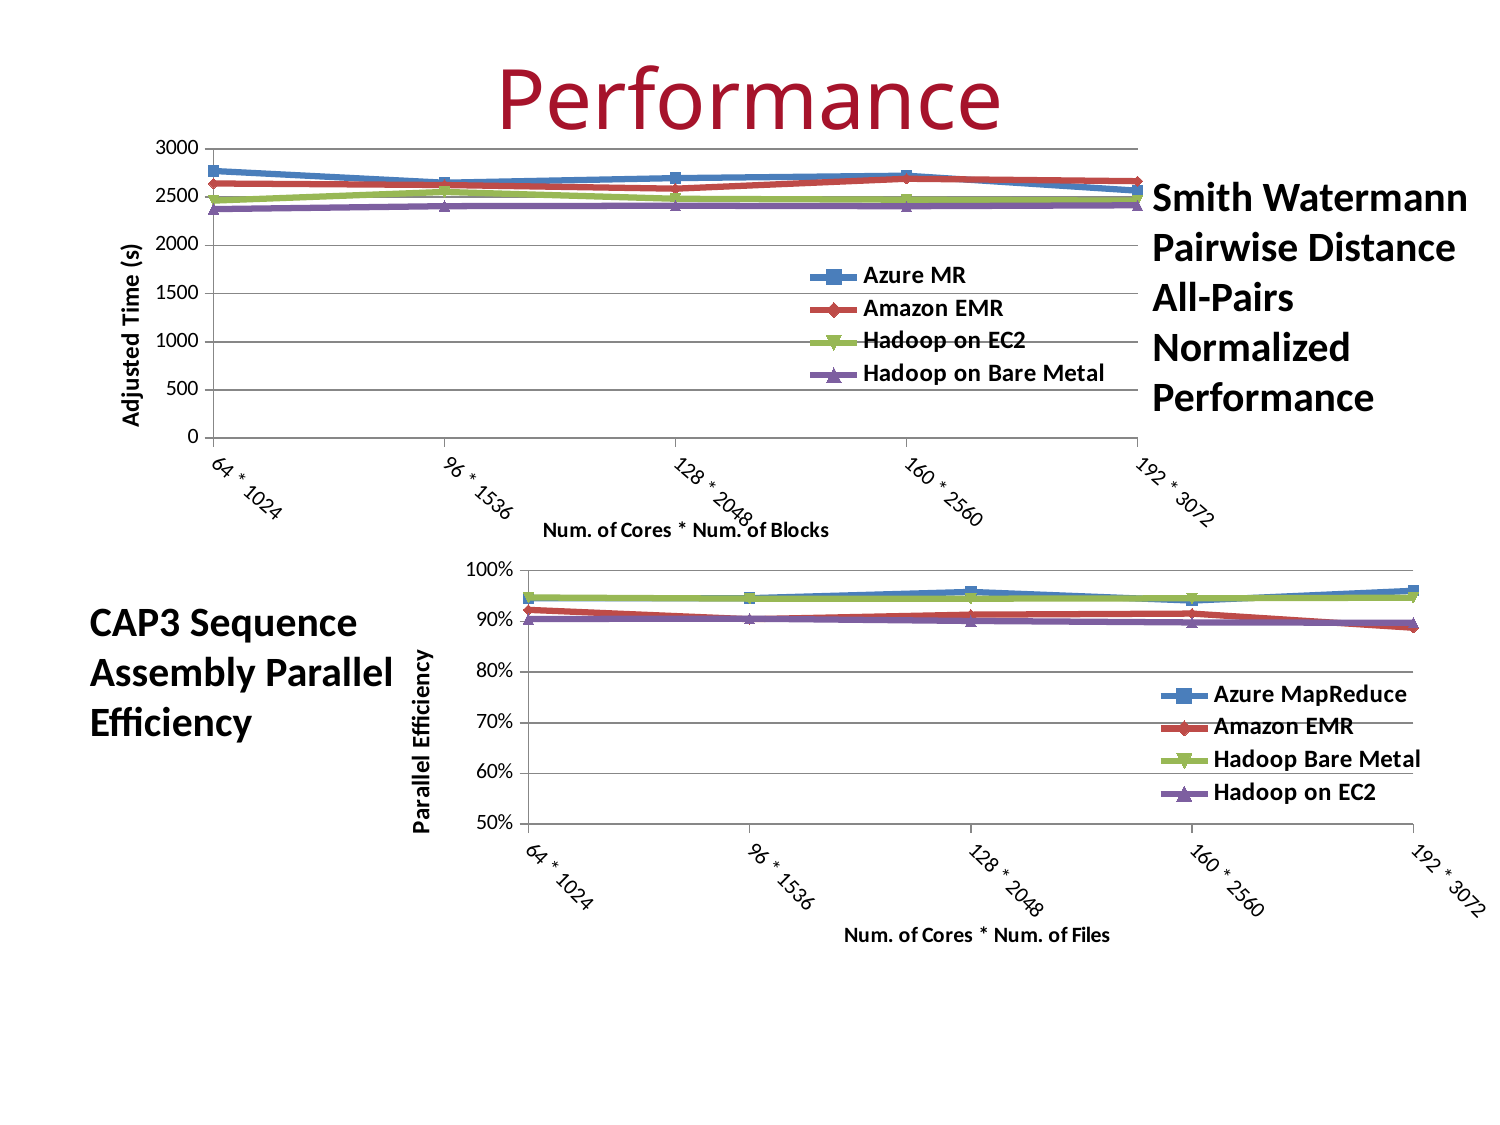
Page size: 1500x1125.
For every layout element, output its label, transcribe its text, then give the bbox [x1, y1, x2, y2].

title Performance [75, 30, 1425, 163]
text_box Smith Watermann Pairwise Distance All-Pairs Normalized Performance [1229, 162, 1500, 428]
text_box CAP3 Sequence Assembly Parallel Efficiency [74, 587, 394, 753]
chart [112, 137, 1500, 956]
